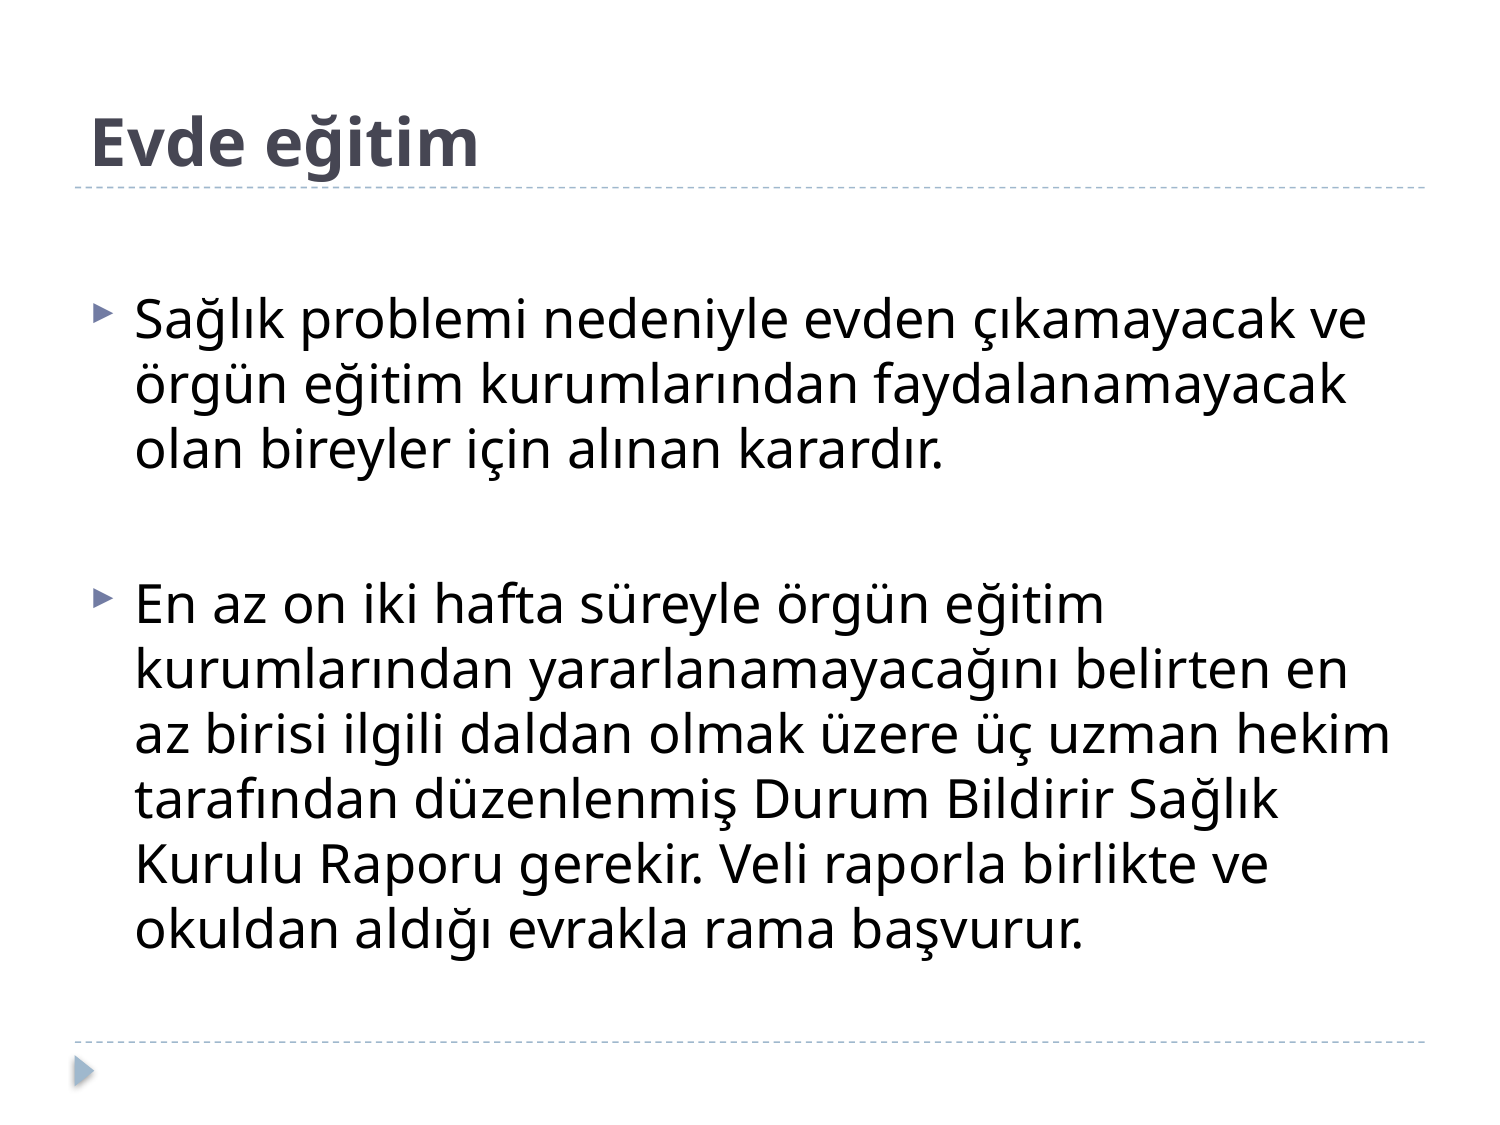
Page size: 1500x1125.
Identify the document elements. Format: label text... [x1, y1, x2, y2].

list Sağlık problemi nedeniyle evden çıkamayacak ve örgün eğitim kurumlarından faydalanamayacak olan bireyler için alınan karardır. En az on iki hafta süreyle örgün eğitim kurumlarından yararlanamayacağını belirten en az birisi ilgili daldan olmak üzere üç uzman hekim tarafından düzenlenmiş Durum Bildirir Sağlık Kurulu Raporu gerekir. Veli raporla birlikte ve okuldan aldığı evrakla rama başvurur. [75, 200, 1425, 1010]
title Evde eğitim [75, 24, 1425, 188]
